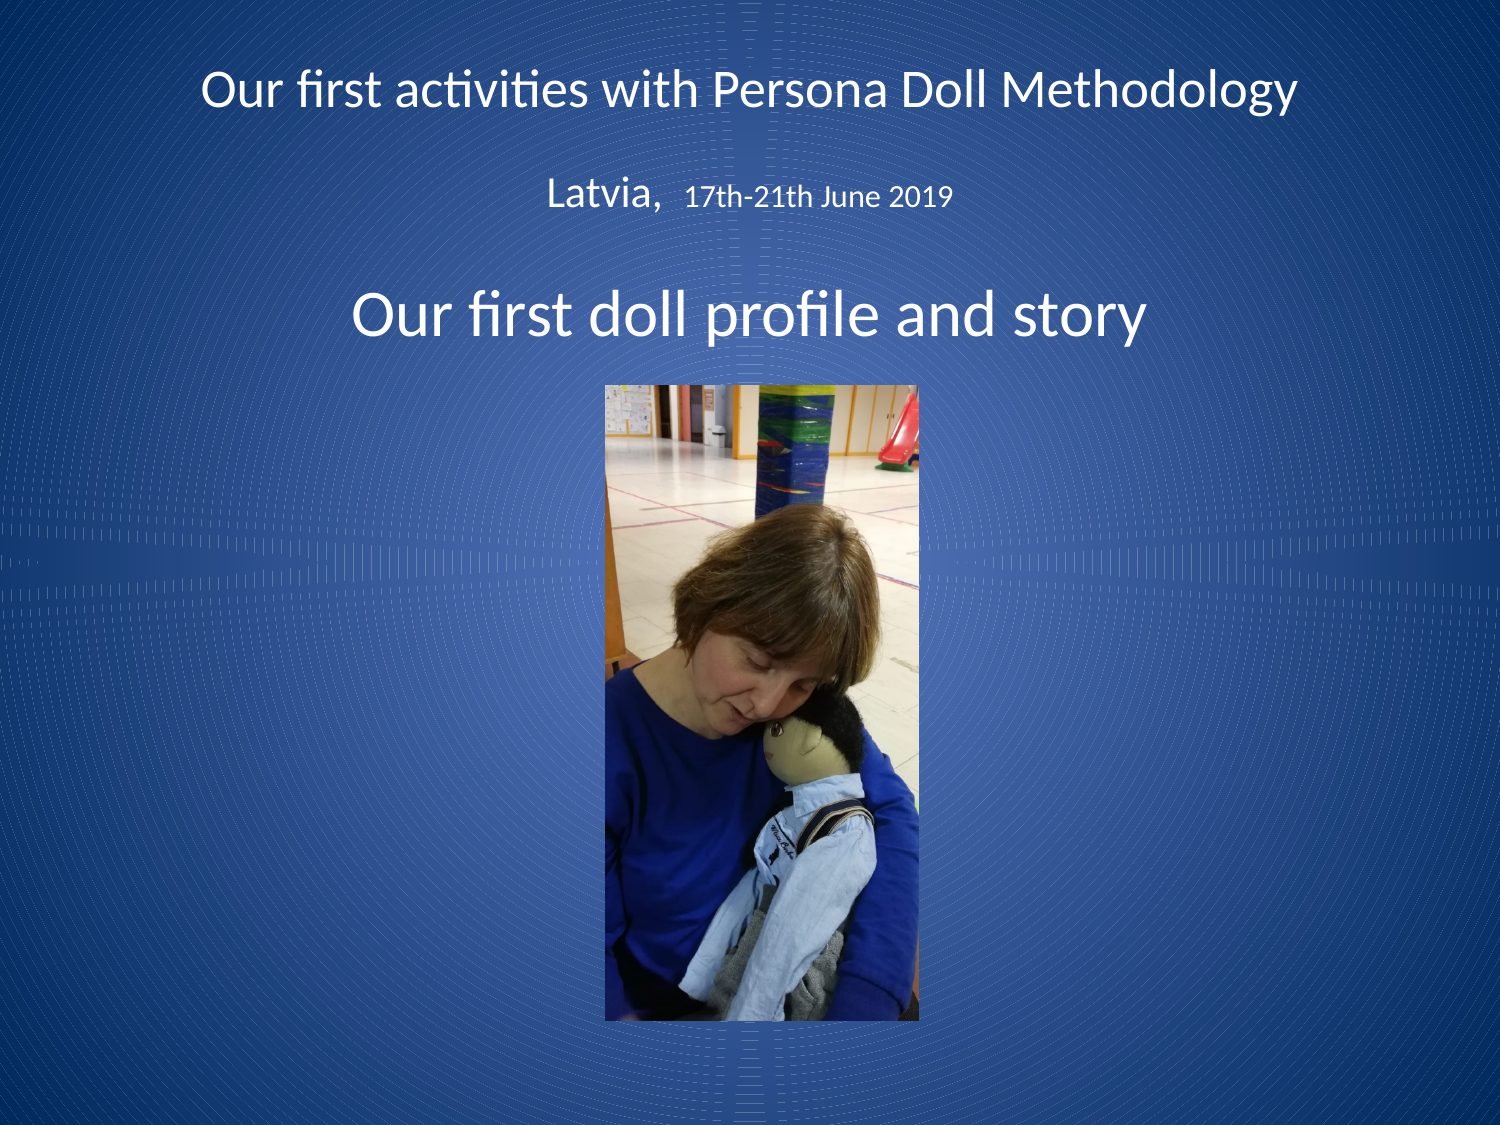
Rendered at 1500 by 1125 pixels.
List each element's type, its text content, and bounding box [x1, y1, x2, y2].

title Our first activities with Persona Doll Methodology Latvia, 17th-21th June 2019 [75, 45, 1425, 233]
picture [605, 385, 919, 1021]
list Our first doll profile and story [75, 262, 1425, 1005]
